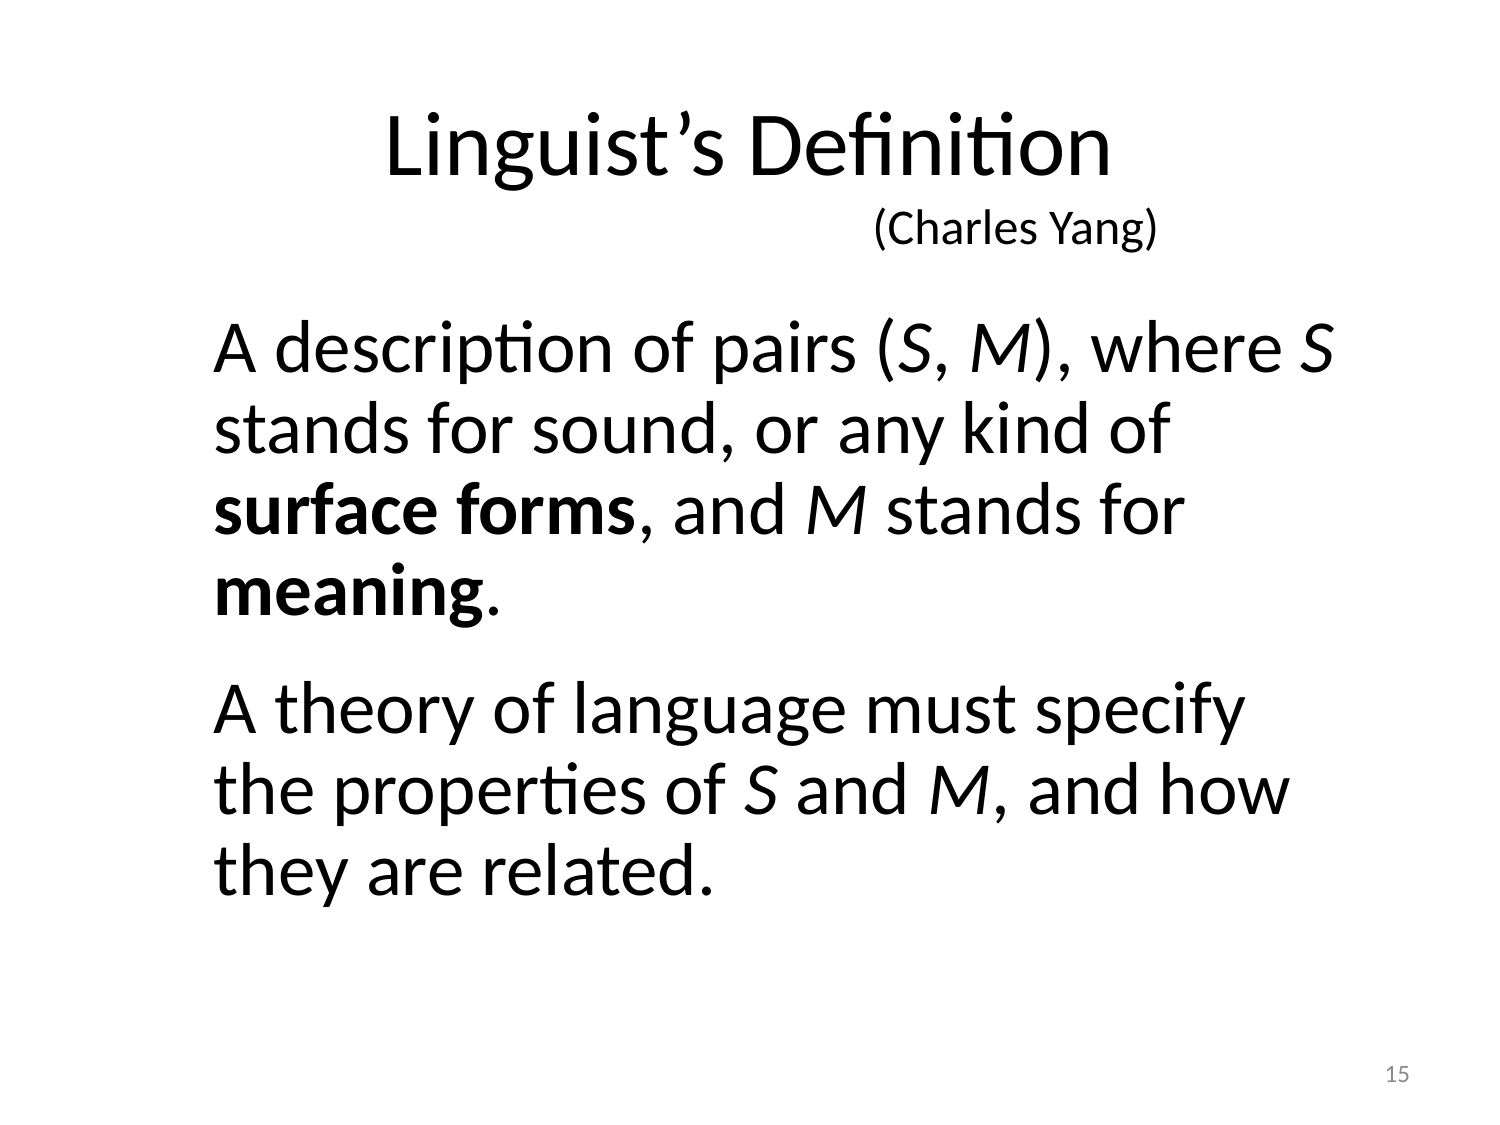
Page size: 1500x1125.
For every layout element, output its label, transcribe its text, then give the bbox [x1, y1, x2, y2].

list A description of pairs (S, M), where S stands for sound, or any kind of surface forms, and M stands for meaning. A theory of language must specify the properties of S and M, and how they are related. [77, 299, 1366, 993]
title Linguist’s Definition [75, 45, 1425, 233]
slide_number 15 [1074, 1042, 1425, 1103]
text_box (Charles Yang) [857, 187, 1175, 263]
